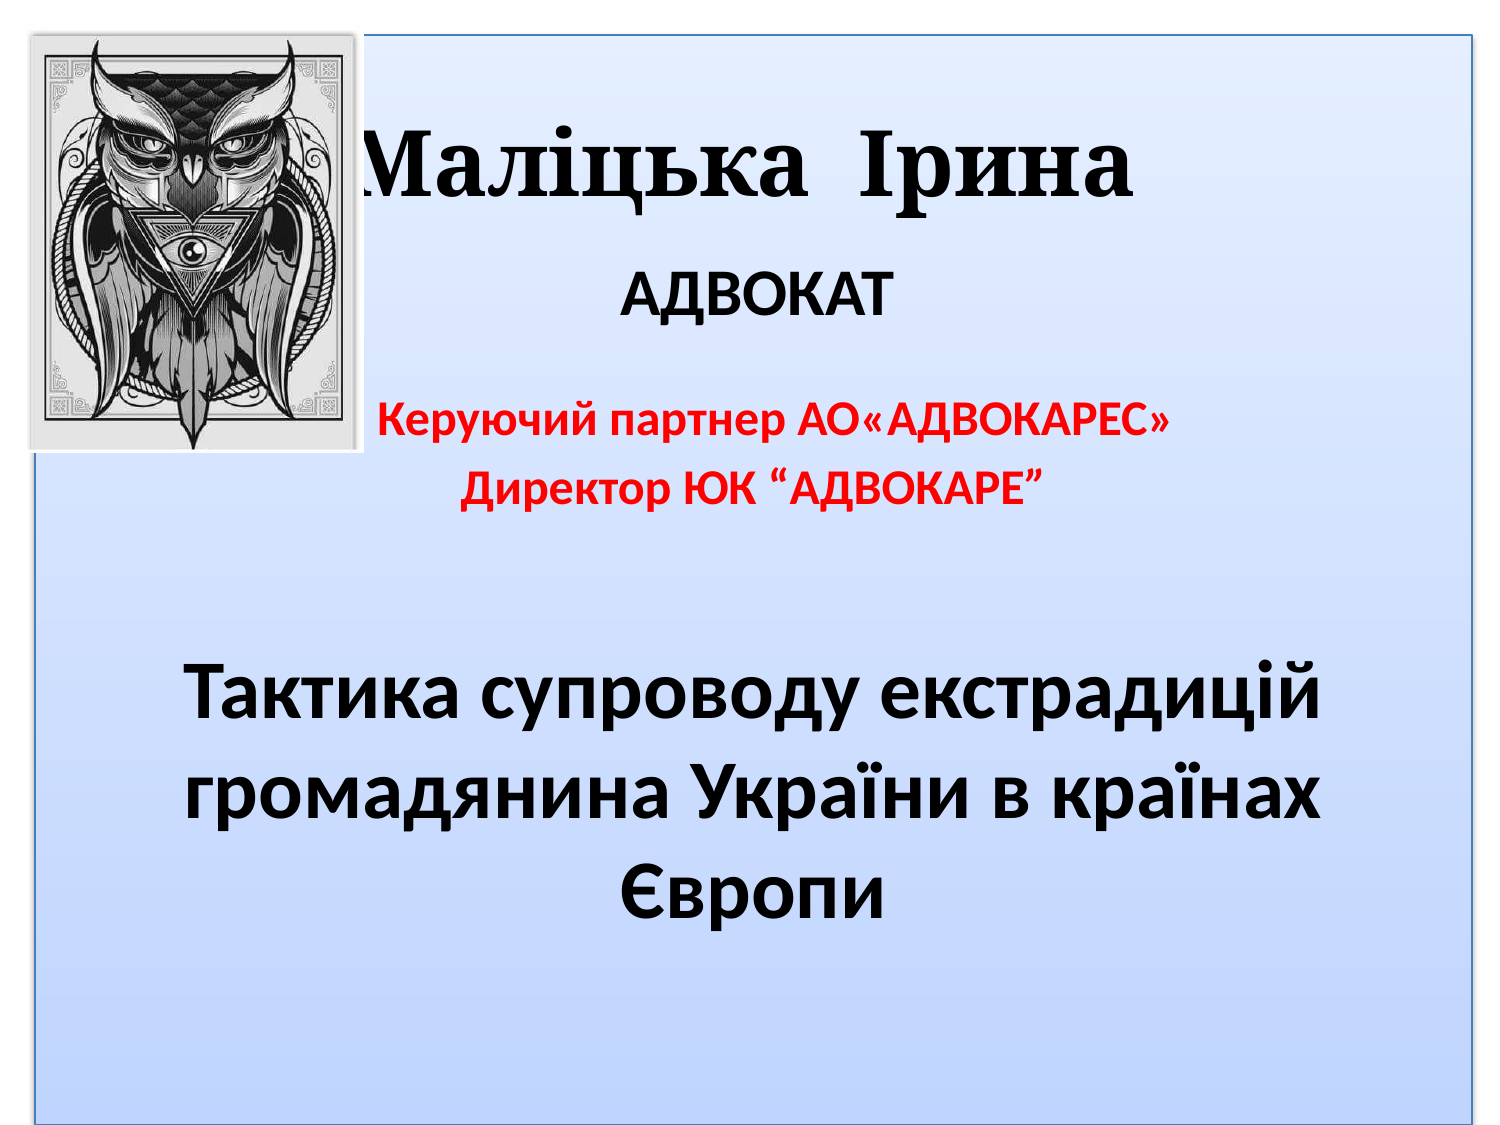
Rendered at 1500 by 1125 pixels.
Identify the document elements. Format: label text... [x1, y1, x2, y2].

picture [23, 23, 364, 454]
title Маліцька Ірина АДВОКАТ Керуючий партнер АО«АДВОКАРЕС» Директор ЮК “АДВОКАРЕ” Тактика супроводу екстрадицій громадянина України в країнах Європи [34, 34, 1473, 1125]
